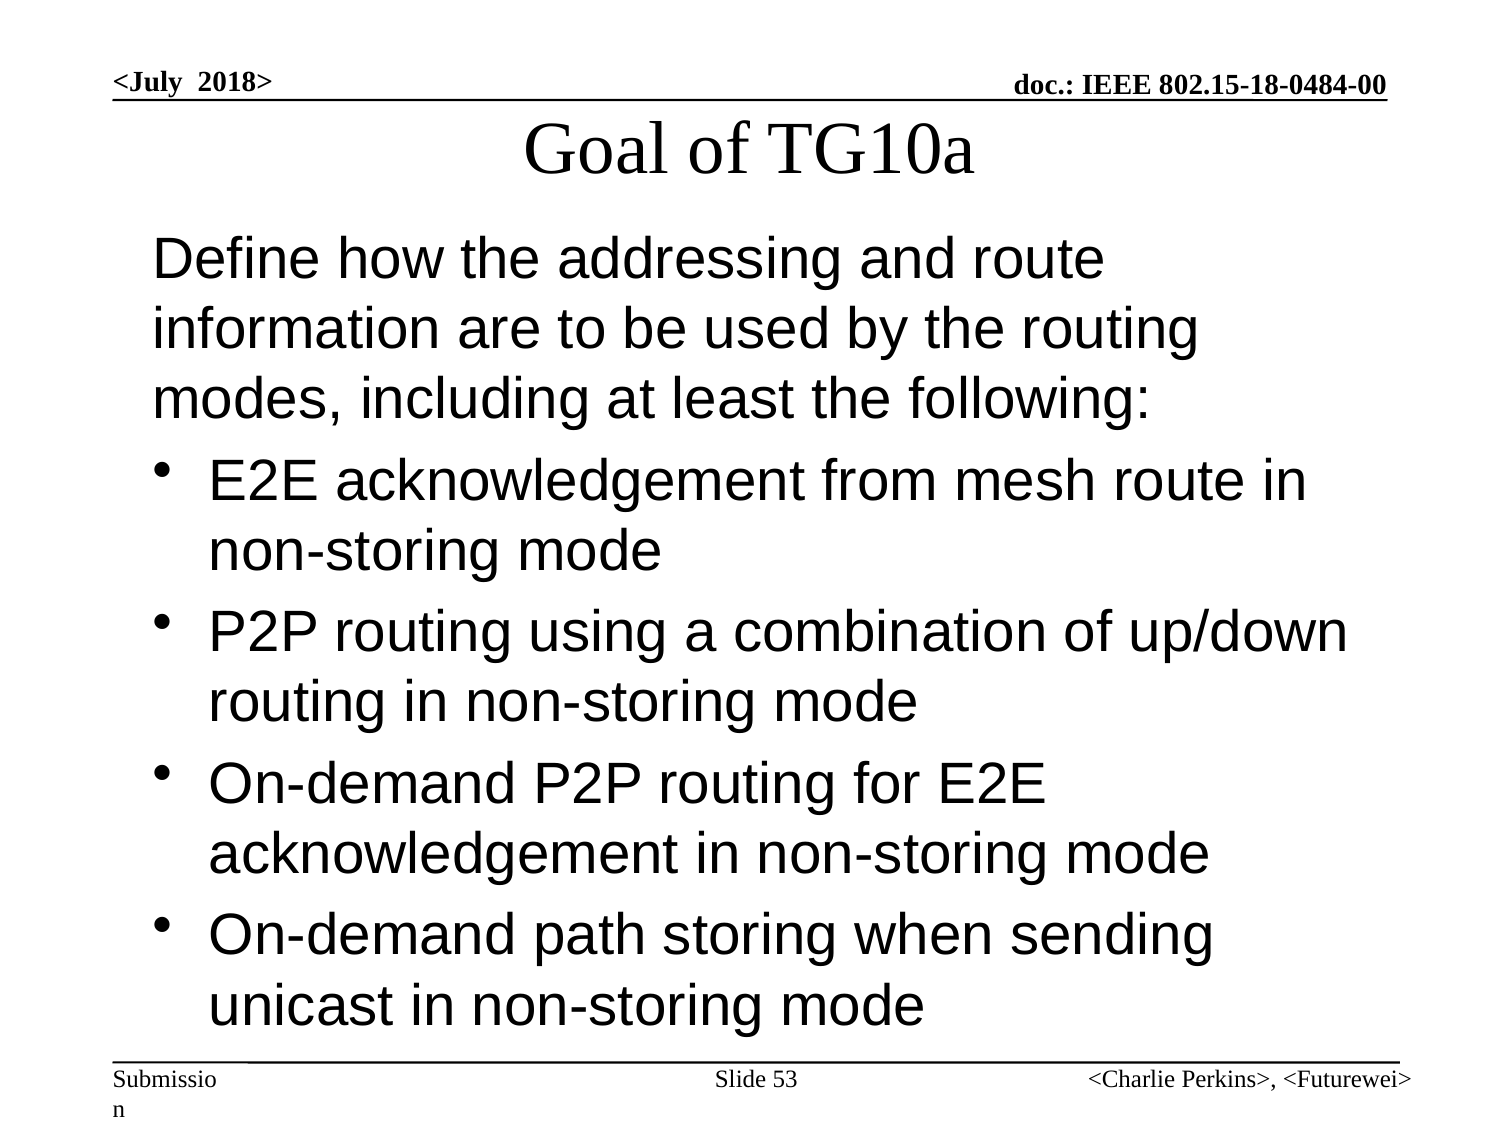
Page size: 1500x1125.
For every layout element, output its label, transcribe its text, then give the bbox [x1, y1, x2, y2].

list Define how the addressing and route information are to be used by the routing modes, including at least the following: E2E acknowledgement from mesh route in non-storing mode P2P routing using a combination of up/down routing in non-storing mode On-demand P2P routing for E2E acknowledgement in non-storing mode On-demand path storing when sending unicast in non-storing mode [137, 212, 1413, 1050]
footer <Charlie Perkins>, <Futurewei> [900, 1062, 1413, 1093]
title Goal of TG10a [112, 99, 1388, 188]
slide_number Slide 53 [712, 1062, 800, 1093]
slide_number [112, 62, 375, 98]
